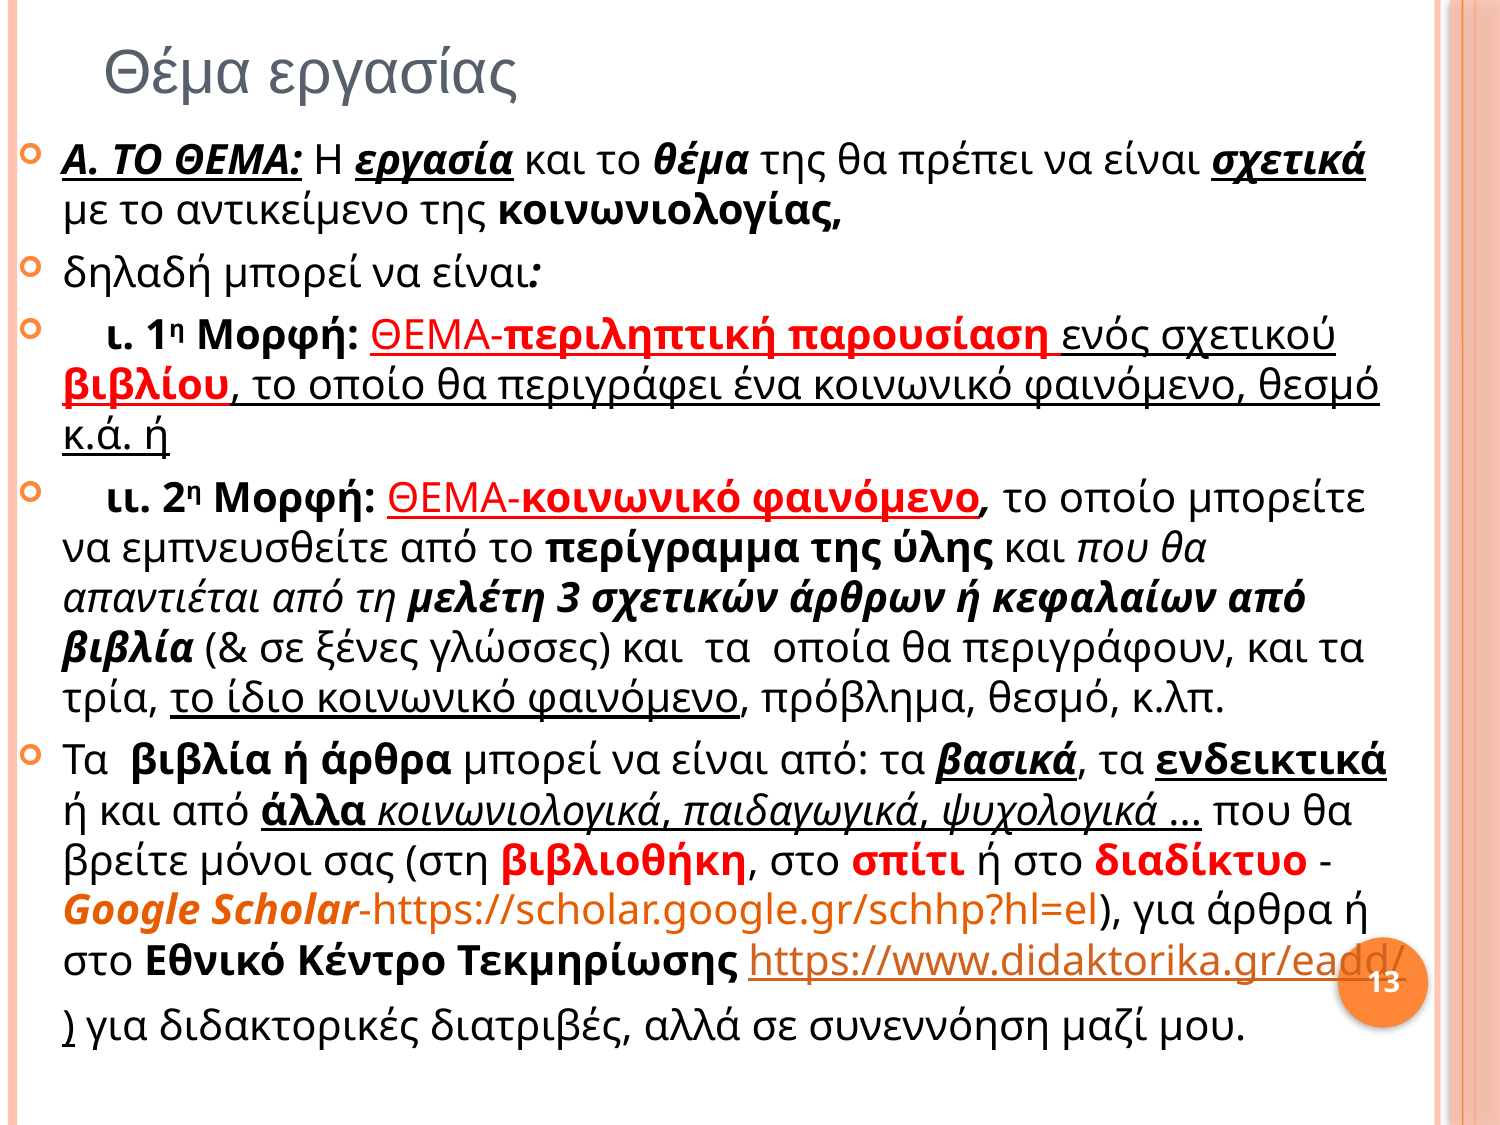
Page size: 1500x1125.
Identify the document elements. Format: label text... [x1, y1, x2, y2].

title Θέμα εργασίας [88, 30, 1314, 114]
slide_number 13 [1333, 940, 1434, 1026]
list Α. ΤΟ ΘΕΜΑ: Η εργασία και το θέμα της θα πρέπει να είναι σχετικά με το αντικείμενο της κοινωνιολογίας, δηλαδή μπορεί να είναι: ι. 1η Μορφή: ΘΕΜΑ-περιληπτική παρουσίαση ενός σχετικού βιβλίου, το οποίο θα περιγράφει ένα κοινωνικό φαινόμενο, θεσμό κ.ά. ή ιι. 2η Μορφή: ΘΕΜΑ-κοινωνικό φαινόμενο, το οποίο μπορείτε να εμπνευσθείτε από το περίγραμμα της ύλης και που θα απαντιέται από τη μελέτη 3 σχετικών άρθρων ή κεφαλαίων από βιβλία (& σε ξένες γλώσσες) και τα οποία θα περιγράφουν, και τα τρία, το ίδιο κοινωνικό φαινόμενο, πρόβλημα, θεσμό, κ.λπ. Τα βιβλία ή άρθρα μπορεί να είναι από: τα βασικά, τα ενδεικτικά ή και από άλλα κοινωνιολογικά, παιδαγωγικά, ψυχολογικά ... που θα βρείτε μόνοι σας (στη βιβλιοθήκη, στο σπίτι ή στο διαδίκτυο -Google Scholar-https://scholar.google.gr/schhp?hl=el), για άρθρα ή στο Εθνικό Κέντρο Τεκμηρίωσης https://www.didaktorika.gr/eadd/) για διδακτορικές διατριβές, αλλά σε συνεννόηση μαζί μου. [2, 125, 1427, 1059]
